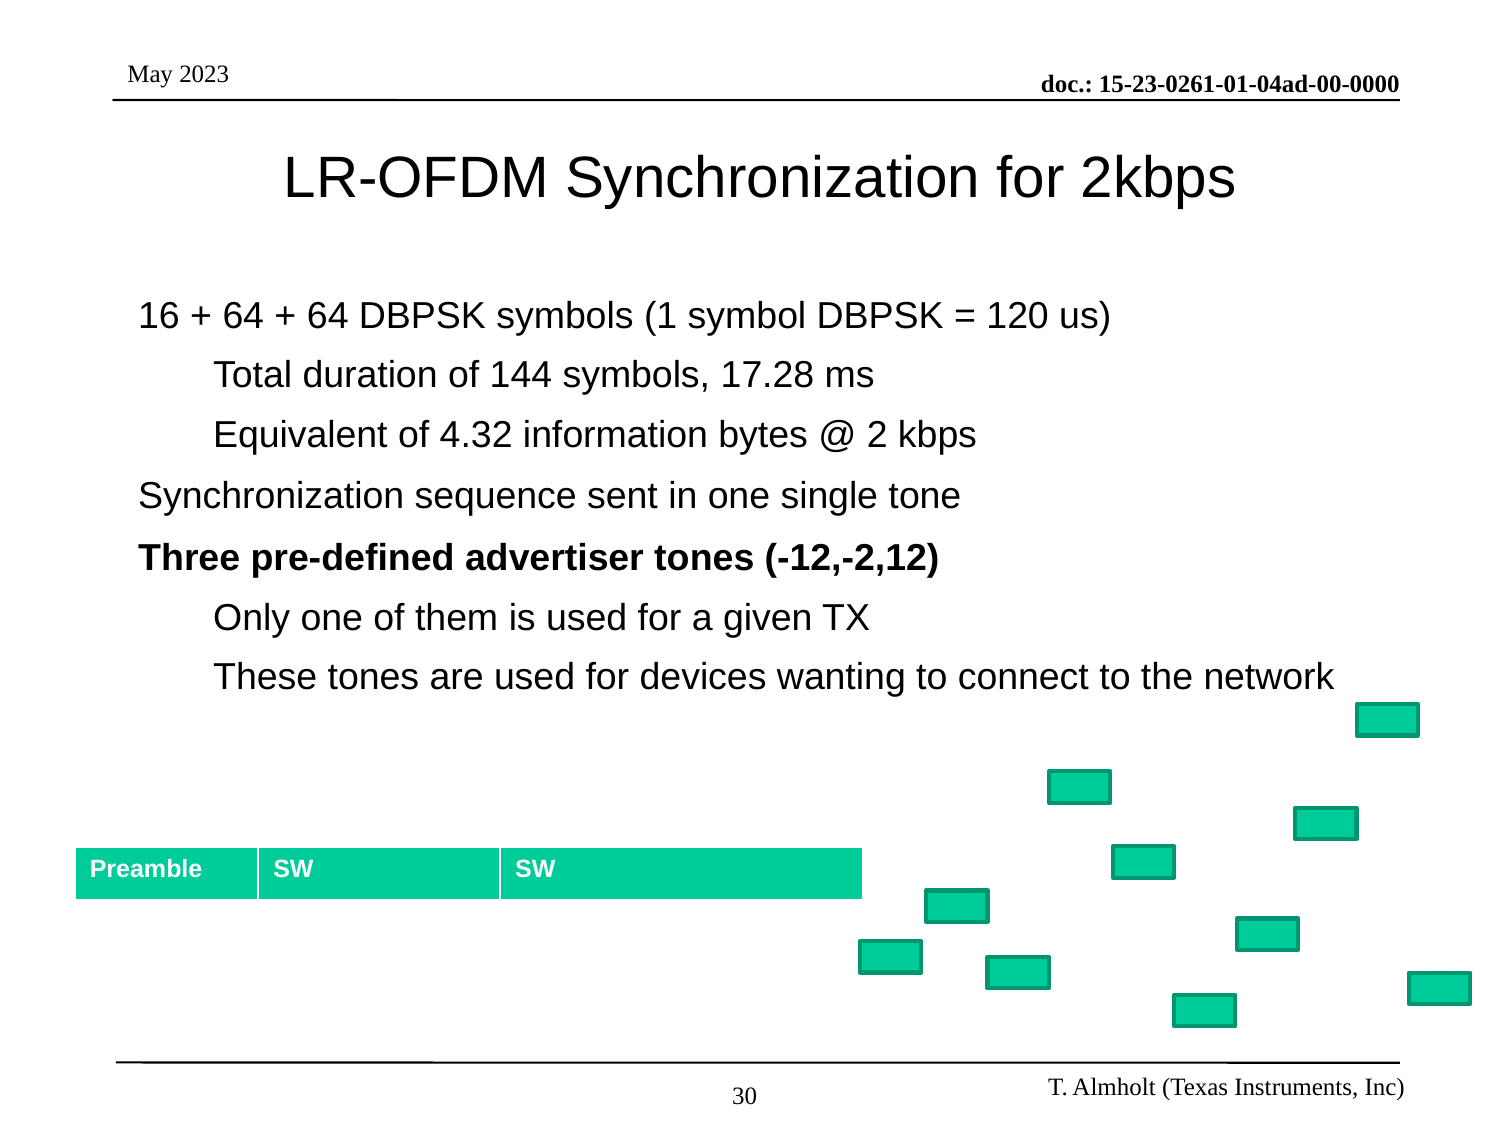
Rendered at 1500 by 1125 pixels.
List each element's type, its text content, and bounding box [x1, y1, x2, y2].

text_box [858, 939, 923, 975]
text_box [1407, 971, 1472, 1006]
text_box [1111, 844, 1176, 880]
text_box [1047, 769, 1112, 805]
table_header SW [501, 848, 862, 899]
text_box [1355, 702, 1420, 738]
text_box [1172, 993, 1237, 1028]
text_box [1235, 916, 1300, 952]
slide_number 30 [690, 1075, 799, 1115]
table_header SW [259, 848, 499, 899]
text_box [985, 955, 1051, 990]
title LR-OFDM Synchronization for 2kbps [123, 112, 1398, 237]
text_box [1293, 806, 1359, 841]
list 16 + 64 + 64 DBPSK symbols (1 symbol DBPSK = 120 us) Total duration of 144 symbols, 17.28 ms Equivalent of 4.32 information bytes @ 2 kbps Synchronization sequence sent in one single tone Three pre-defined advertiser tones (-12,-2,12) Only one of them is used for a given TX These tones are used for devices wanting to connect to the network [122, 282, 1409, 687]
table_header Preamble [76, 848, 257, 899]
text_box [924, 888, 990, 924]
